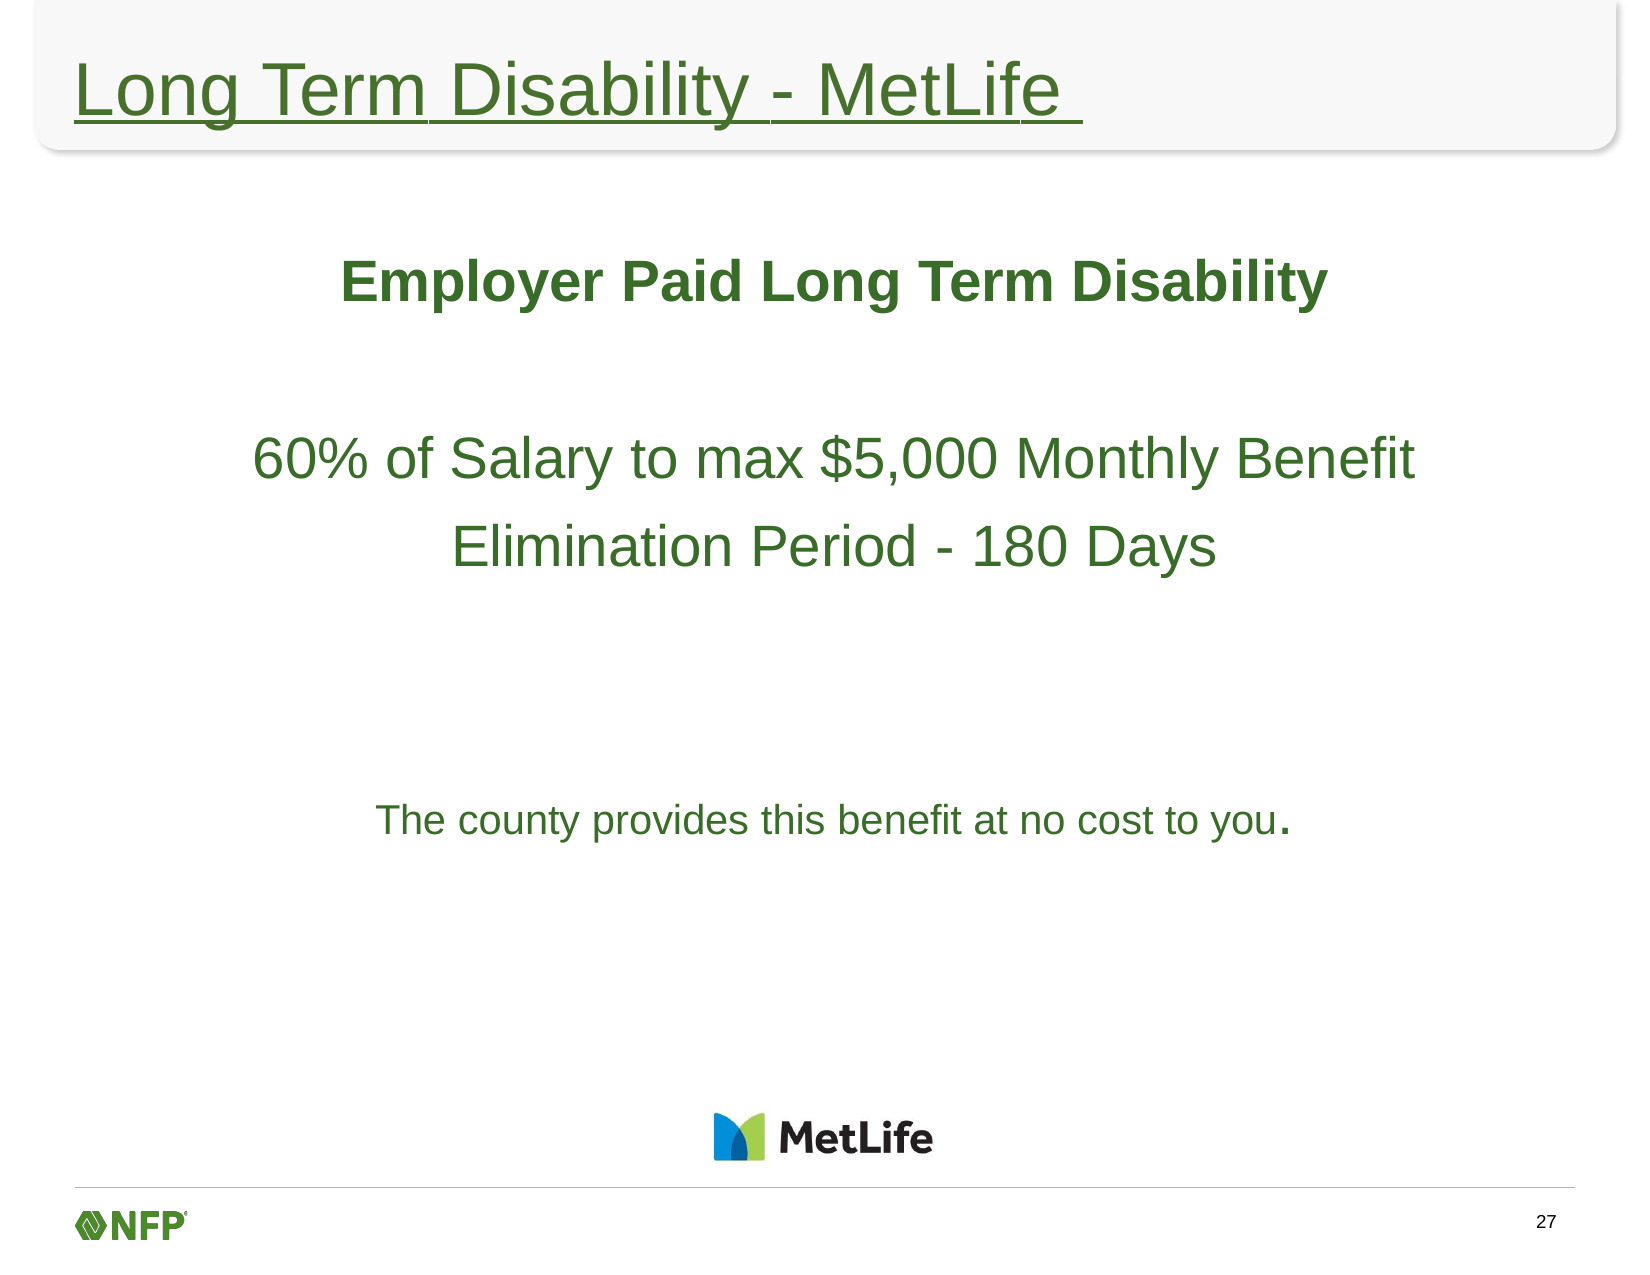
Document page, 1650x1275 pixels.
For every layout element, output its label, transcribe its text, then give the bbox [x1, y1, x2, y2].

title Long Term Disability - MetLife [71, 40, 1579, 132]
text_box Employer Paid Long Term Disability 60% of Salary to max $5,000 Monthly Benefit Elimination Period - 180 Days [248, 243, 1421, 582]
picture [29, 0, 1629, 163]
slide_number 27 [1531, 1209, 1562, 1234]
text_box [701, 1087, 949, 1187]
picture [75, 1211, 188, 1240]
text_box The county provides this benefit at no cost to you. [252, 776, 1416, 918]
